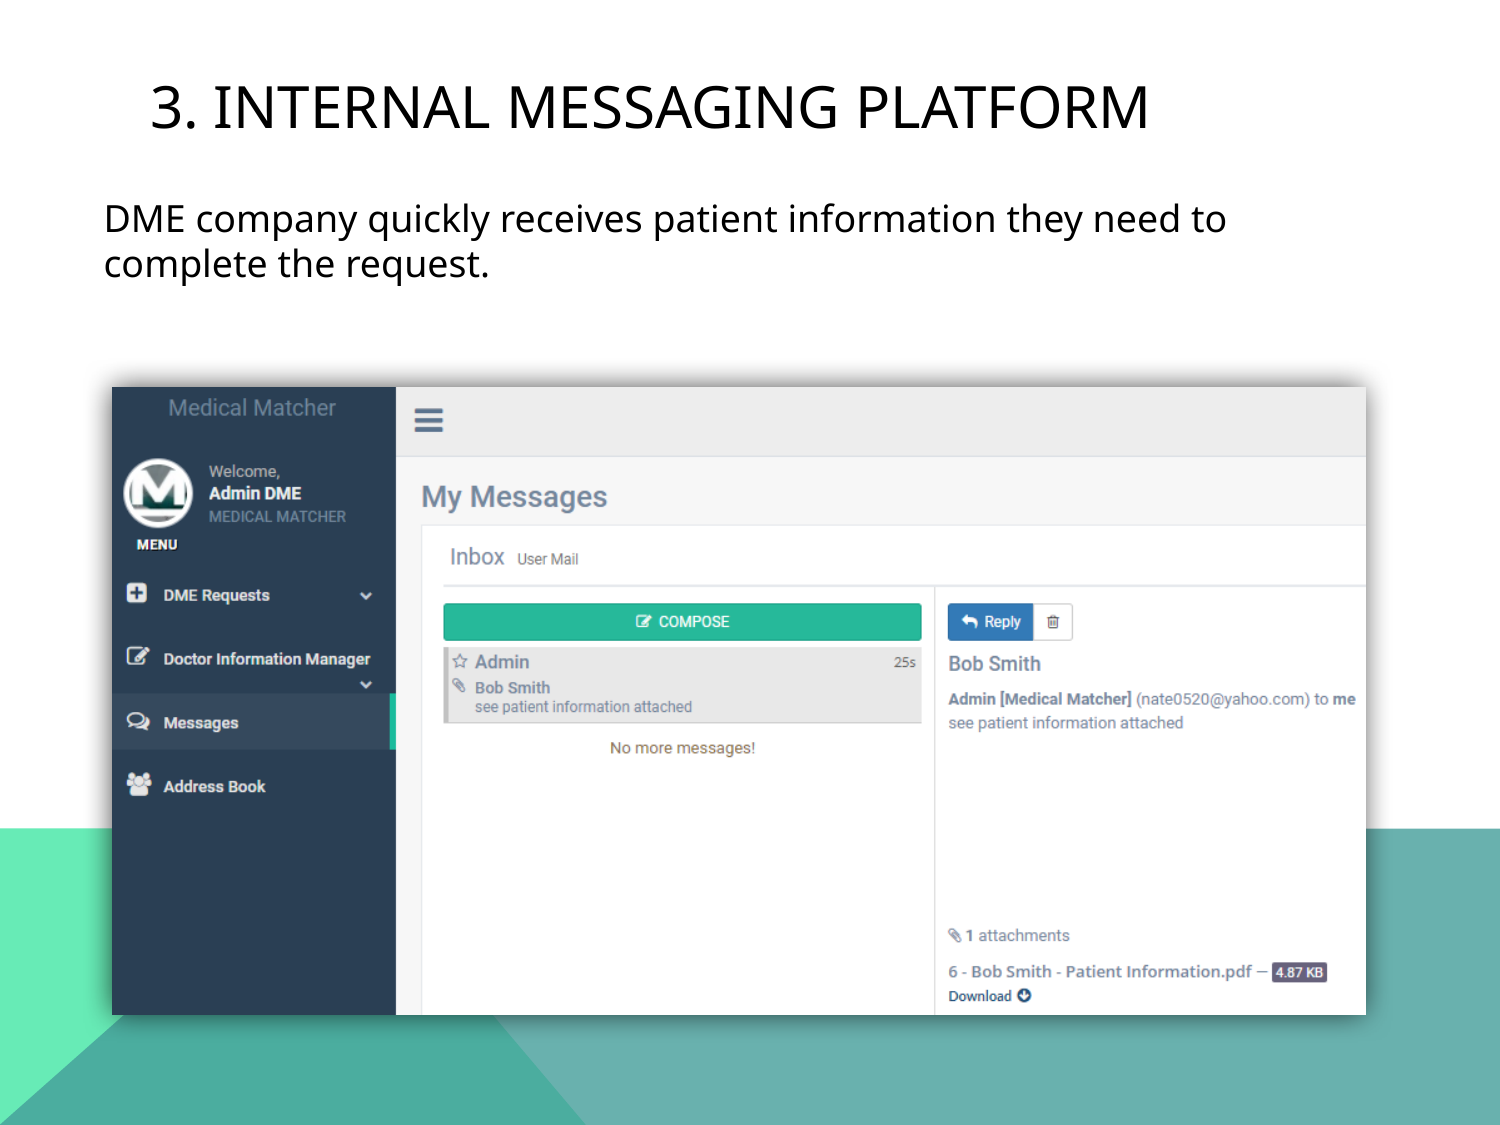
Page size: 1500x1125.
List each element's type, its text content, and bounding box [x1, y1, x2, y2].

picture [112, 387, 1366, 1016]
title 3. Internal Messaging Platform [135, 60, 1369, 150]
text_box DME company quickly receives patient information they need to complete the request. [88, 187, 1389, 293]
